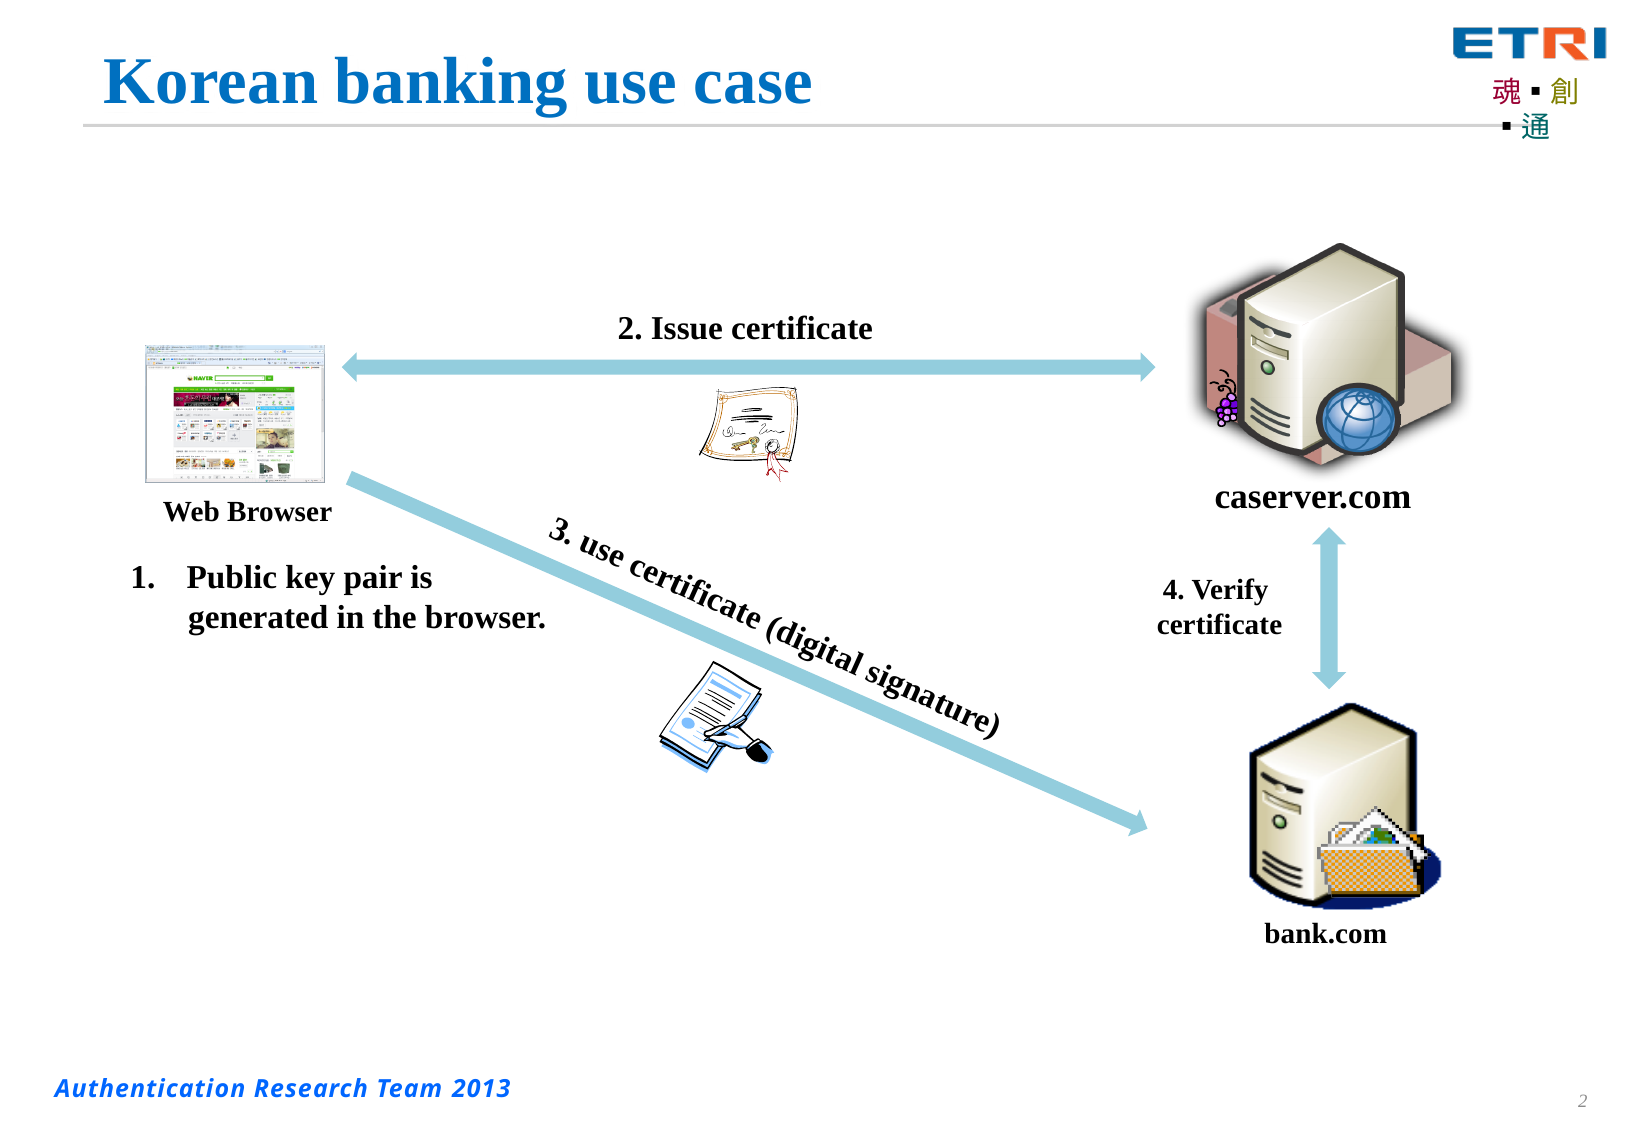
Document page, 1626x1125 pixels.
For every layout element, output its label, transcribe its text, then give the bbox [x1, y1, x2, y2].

slide_number 2 [1528, 1078, 1625, 1122]
text_box 3. use certificate (digital signature) [527, 492, 1026, 758]
text_box Public key pair is generated in the browser. [115, 548, 569, 686]
picture [669, 671, 783, 777]
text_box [698, 386, 799, 483]
text_box Korean banking use case [88, 1, 1625, 137]
text_box Web Browser [148, 484, 348, 535]
text_box [343, 468, 533, 548]
text_box 2. Issue certificate [602, 299, 889, 354]
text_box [1172, 243, 1475, 524]
text_box [569, 564, 1150, 839]
text_box [341, 352, 1156, 383]
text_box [1237, 684, 1456, 958]
picture [145, 344, 325, 483]
text_box 4. Verify certificate [1141, 563, 1298, 648]
text_box [1311, 533, 1347, 683]
